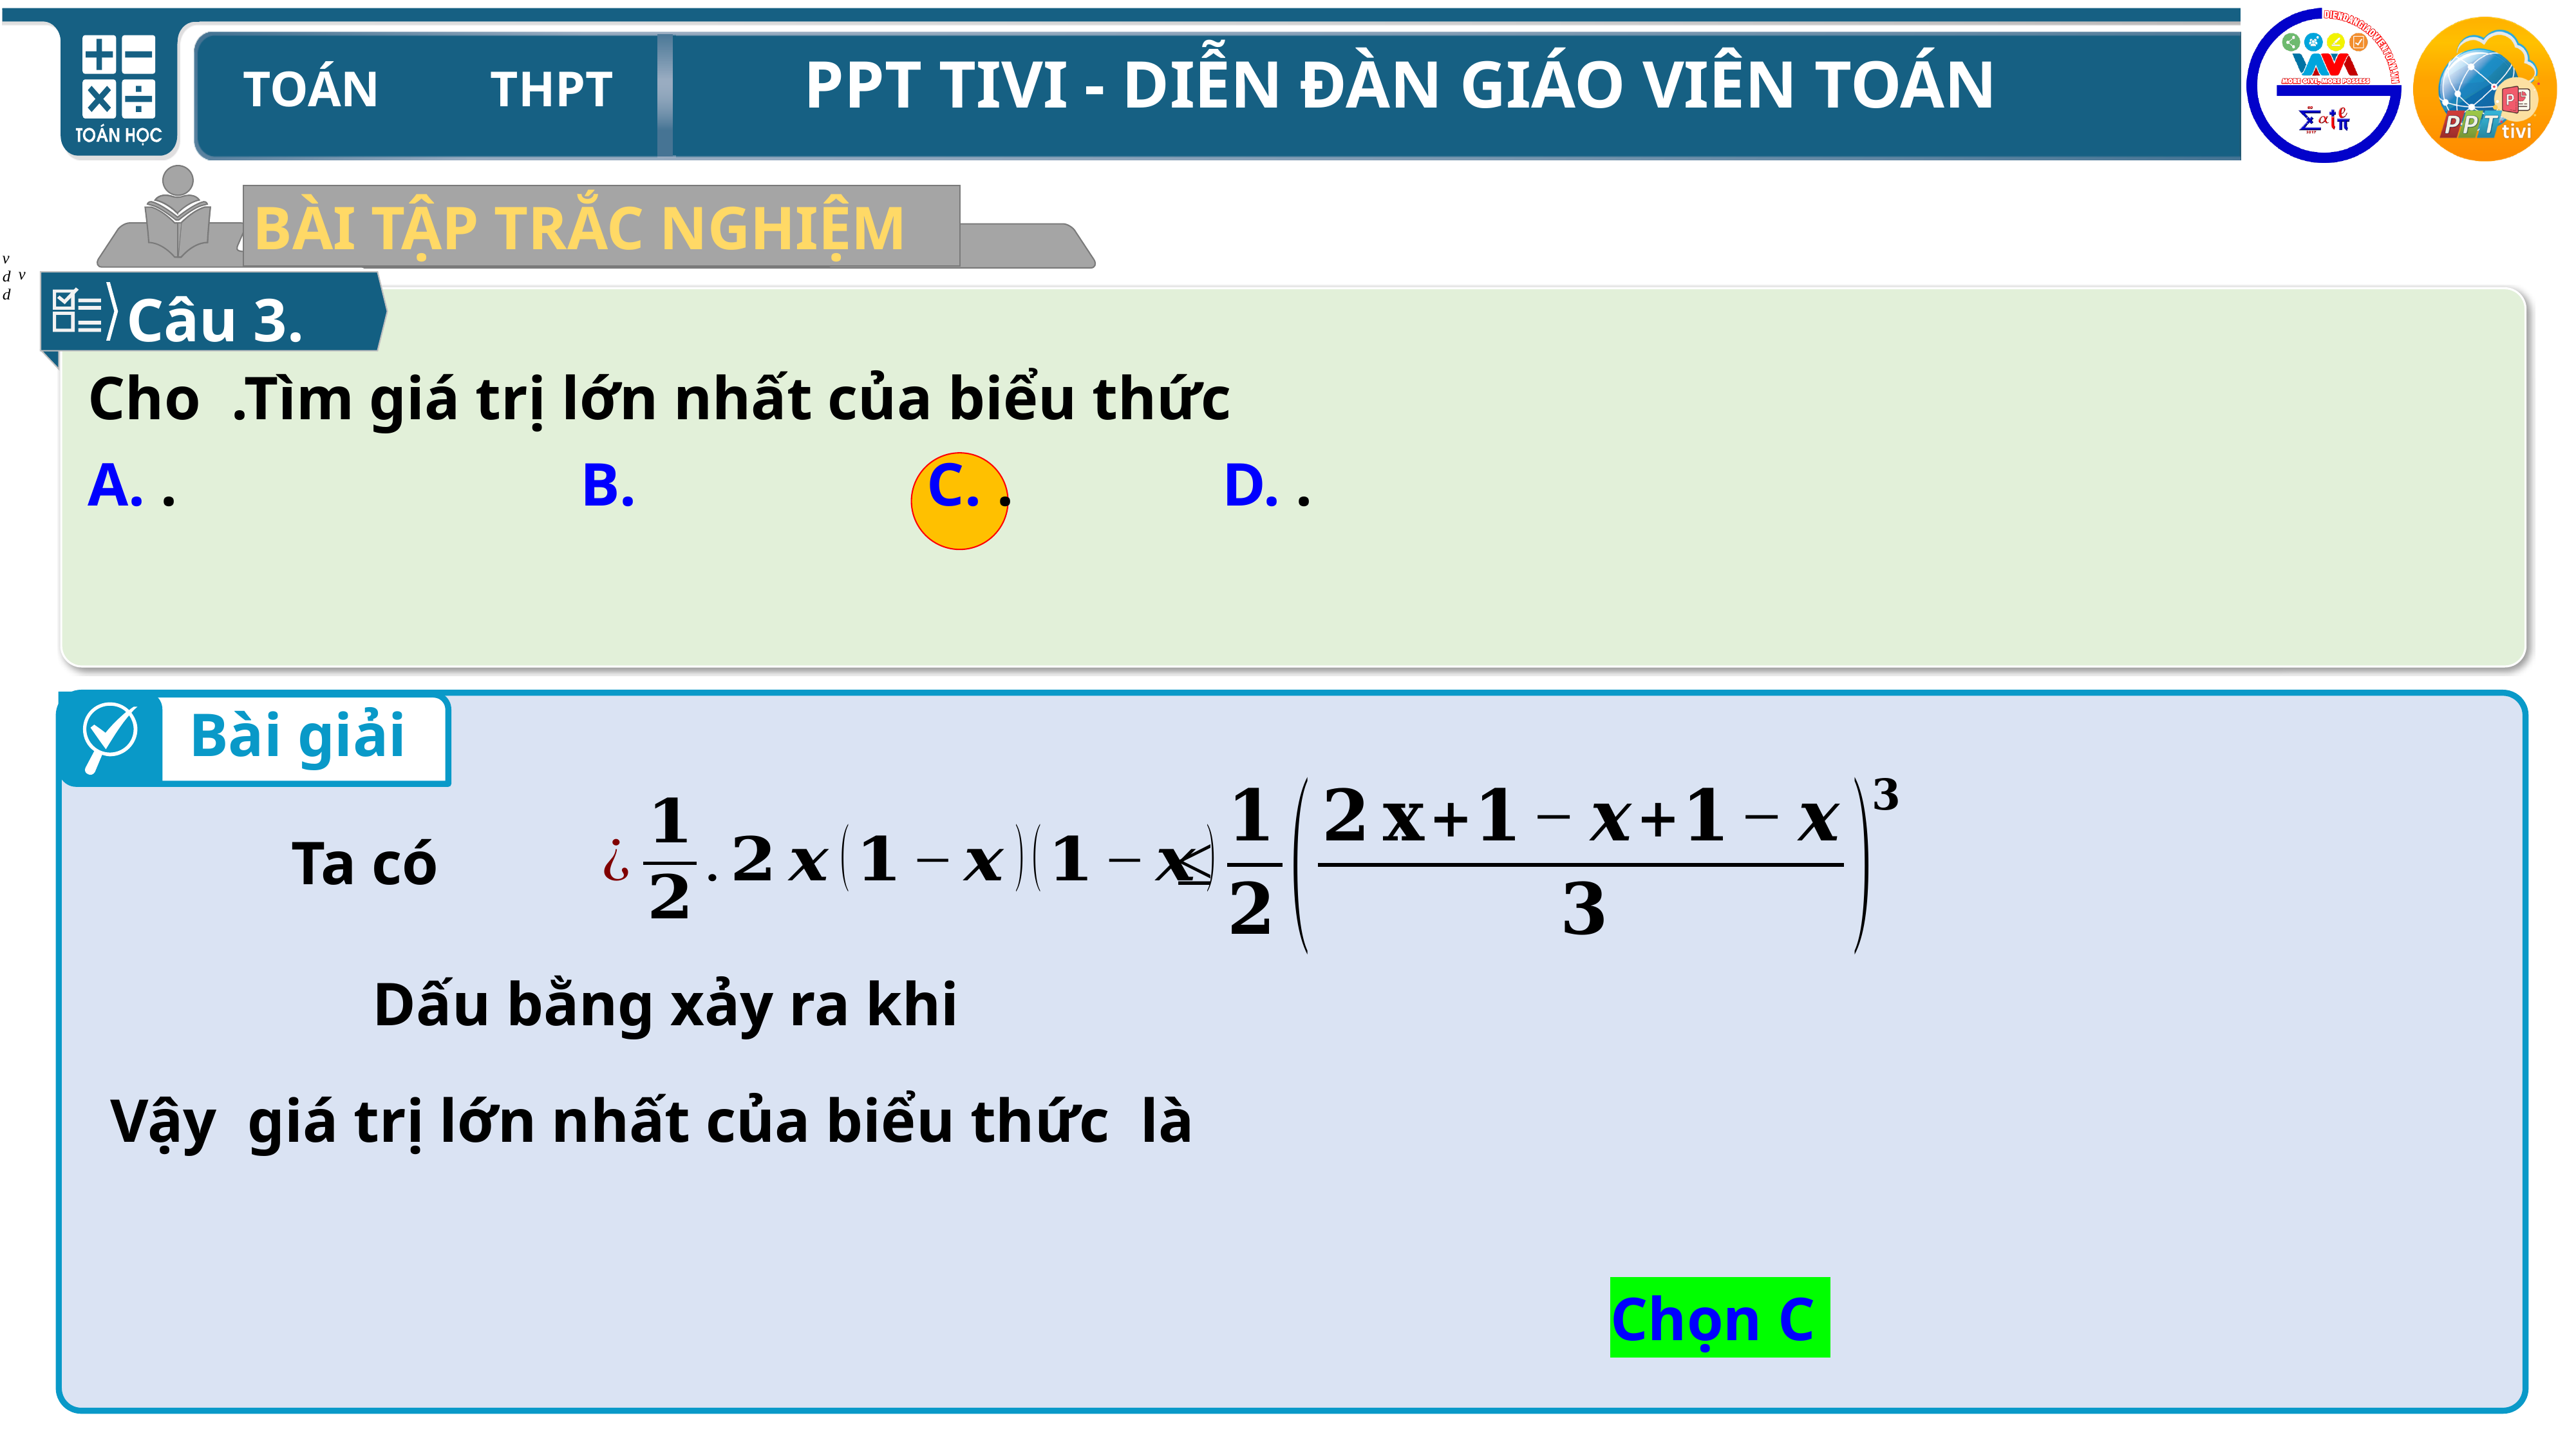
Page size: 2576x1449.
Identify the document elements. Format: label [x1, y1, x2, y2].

picture [2412, 16, 2557, 162]
text_box [59, 692, 2526, 1411]
text_box [0, 244, 12, 267]
text_box [96, 166, 1097, 268]
text_box [0, 285, 15, 304]
picture [2, 22, 2241, 160]
text_box [0, 267, 15, 285]
text_box [15, 260, 28, 284]
text_box [40, 272, 2526, 667]
picture [2246, 8, 2402, 163]
